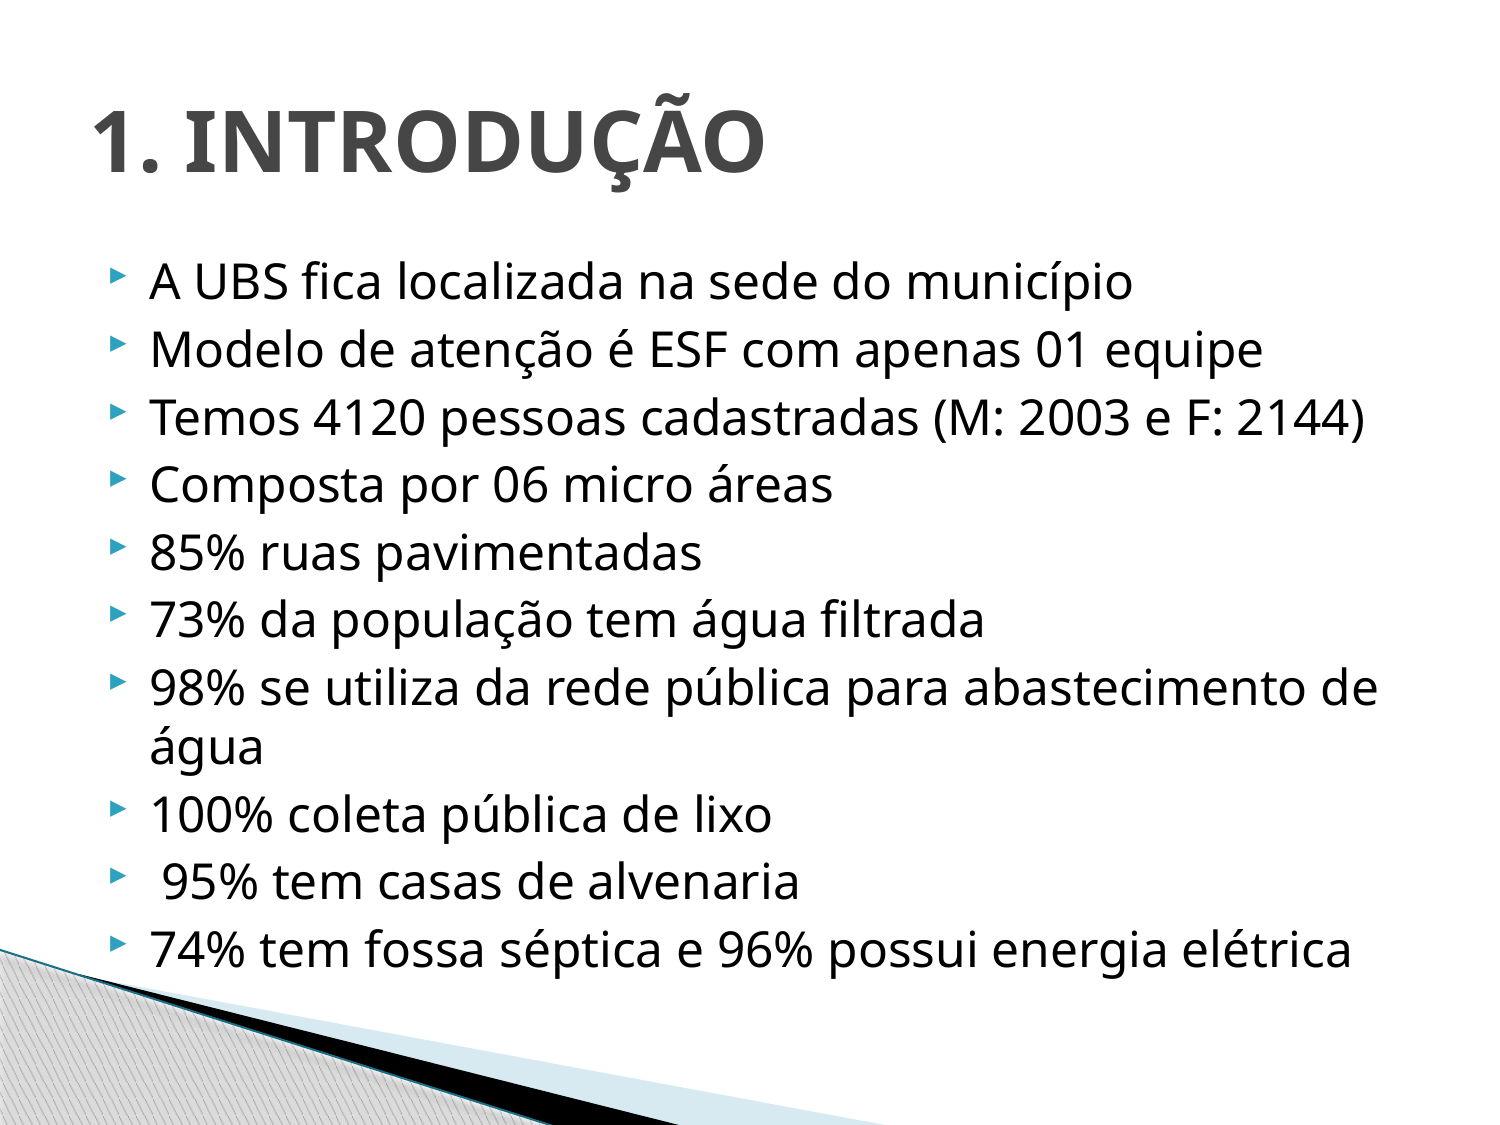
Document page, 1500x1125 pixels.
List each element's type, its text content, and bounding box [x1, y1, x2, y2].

title 1. INTRODUÇÃO [75, 45, 1425, 233]
list A UBS fica localizada na sede do município Modelo de atenção é ESF com apenas 01 equipe Temos 4120 pessoas cadastradas (M: 2003 e F: 2144) Composta por 06 micro áreas 85% ruas pavimentadas 73% da população tem água filtrada 98% se utiliza da rede pública para abastecimento de água 100% coleta pública de lixo 95% tem casas de alvenaria 74% tem fossa séptica e 96% possui energia elétrica [75, 243, 1425, 986]
